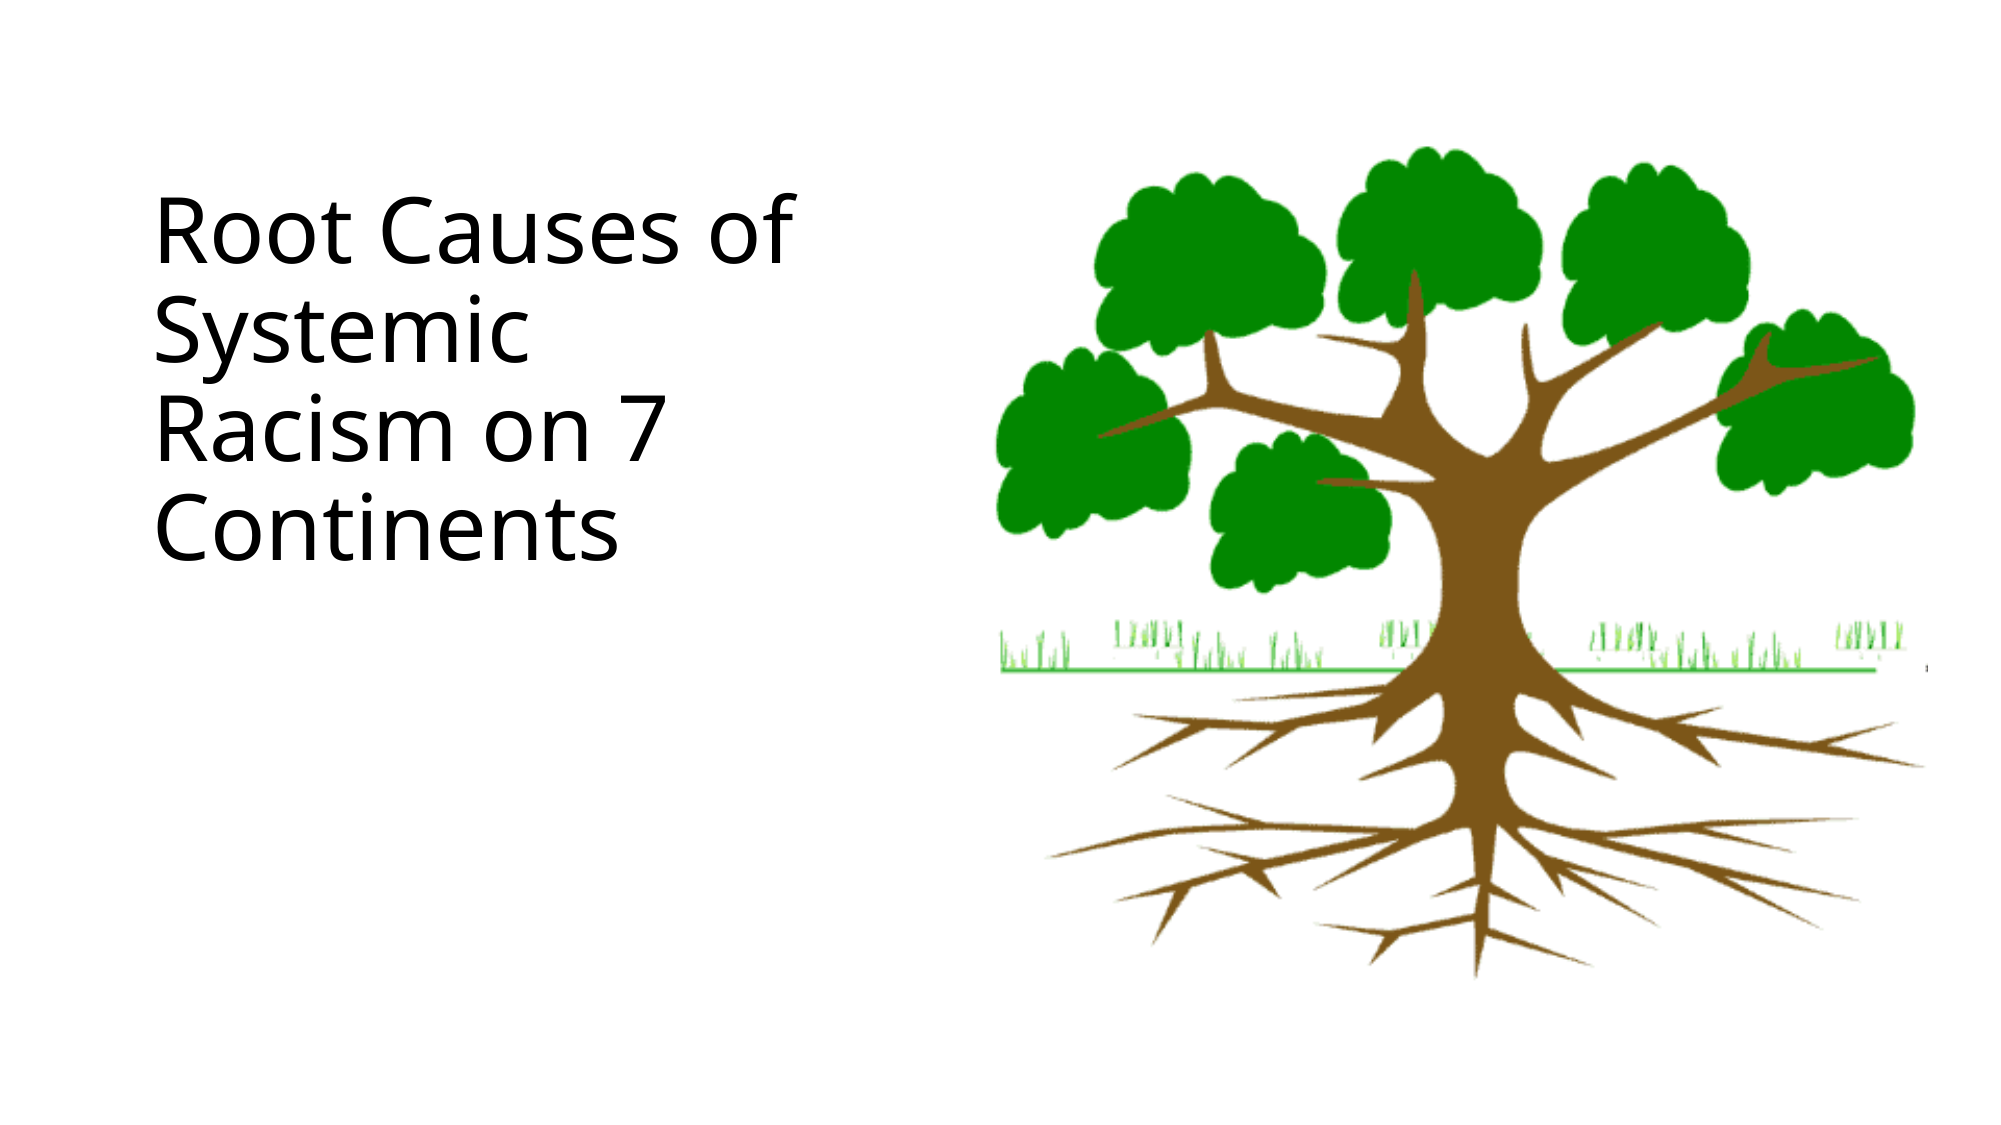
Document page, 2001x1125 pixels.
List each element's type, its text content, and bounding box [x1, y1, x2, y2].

title Root Causes of Systemic Racism on 7 Continents [137, 59, 875, 704]
picture [984, 126, 1928, 1007]
